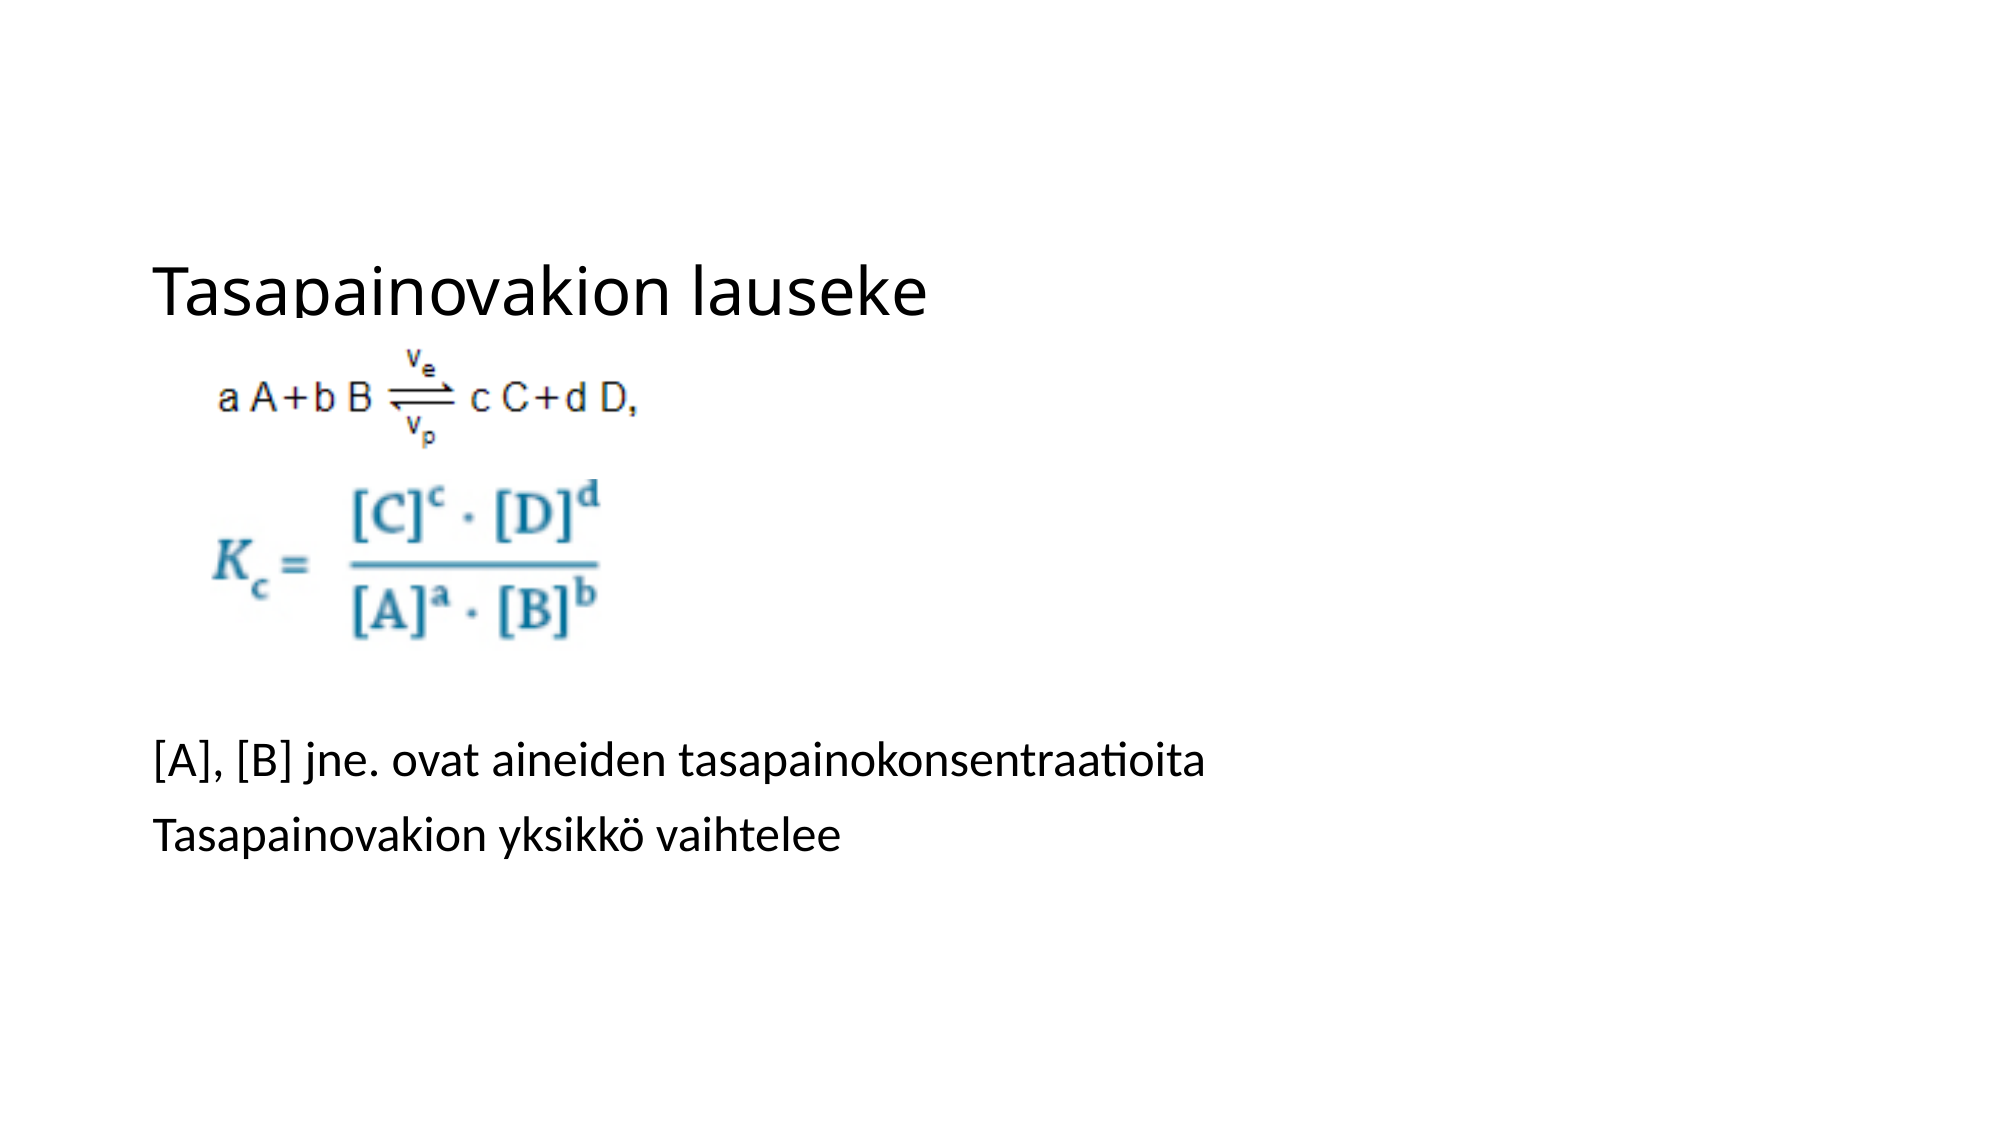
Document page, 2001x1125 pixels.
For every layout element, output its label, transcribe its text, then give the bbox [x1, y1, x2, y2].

picture [158, 318, 672, 690]
title Tasapainovakion lauseke [137, 75, 1539, 338]
list [A], [B] jne. ovat aineiden tasapainokonsentraatioita Tasapainovakion yksikkö vaihtelee [137, 725, 1914, 1053]
